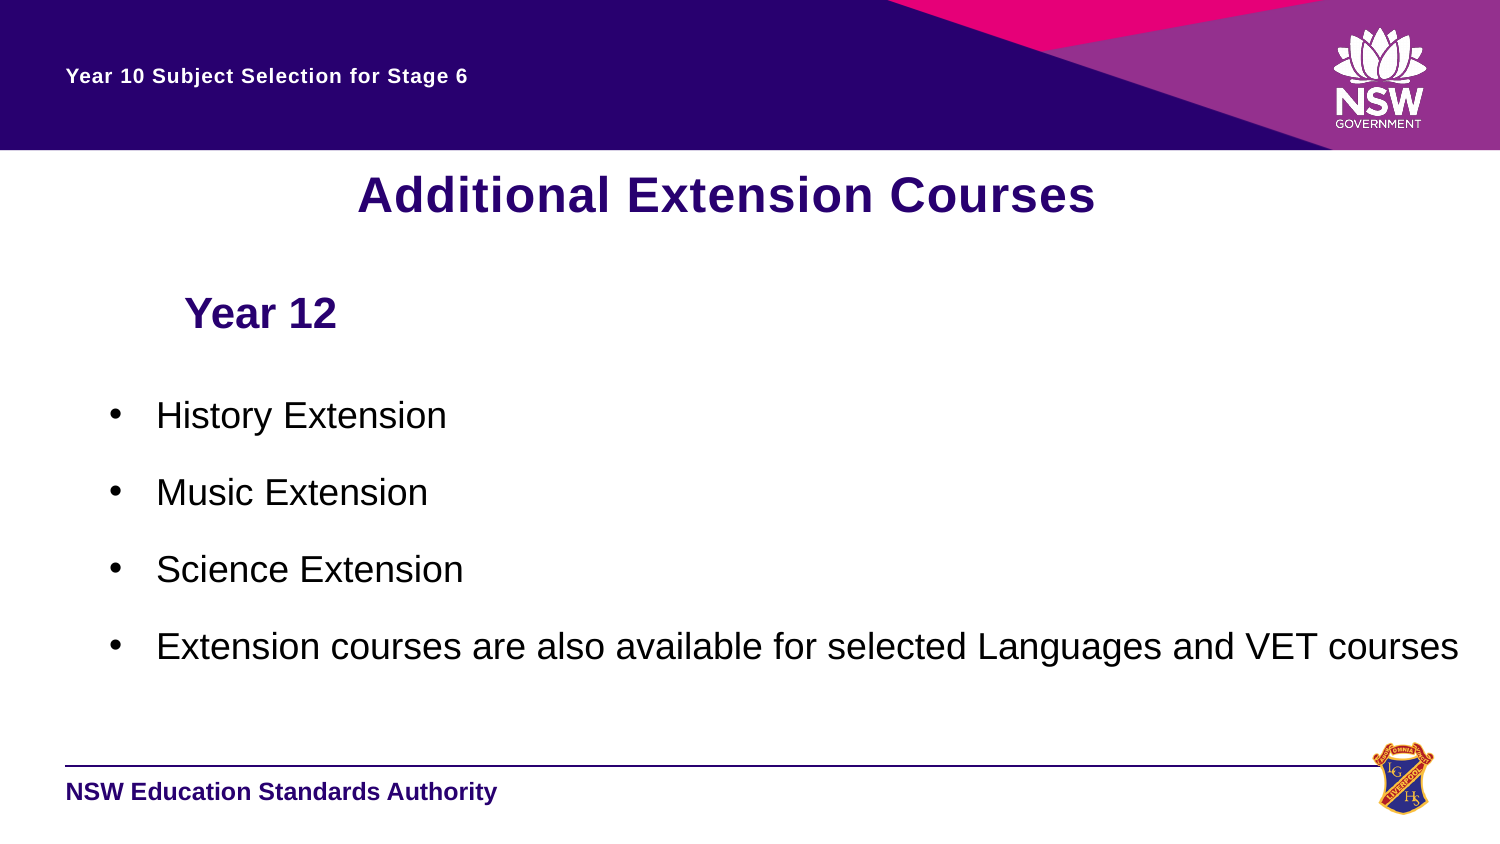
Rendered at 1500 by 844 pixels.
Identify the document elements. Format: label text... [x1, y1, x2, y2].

list Additional Extension Courses [50, 161, 1403, 224]
picture [0, 0, 1500, 844]
text_box Year 12 History Extension Music Extension Science Extension Extension courses are also available for selected Languages and VET courses [19, 224, 1480, 775]
list Year 10 Subject Selection for Stage 6 [50, 57, 993, 107]
